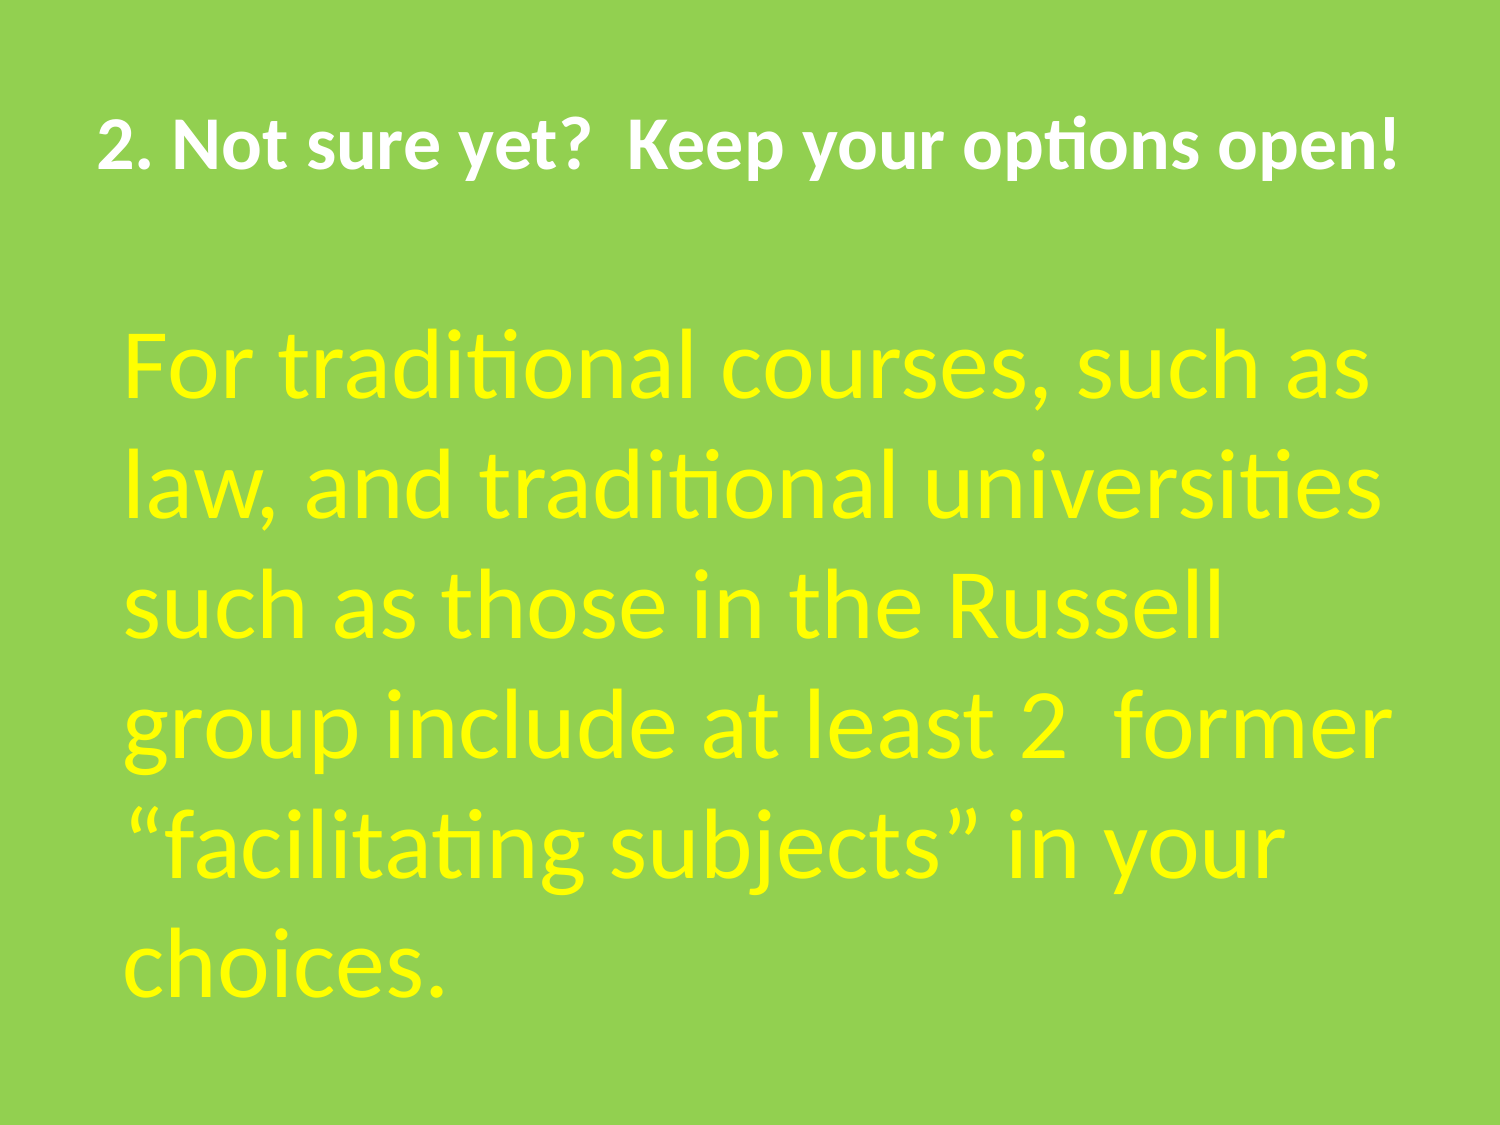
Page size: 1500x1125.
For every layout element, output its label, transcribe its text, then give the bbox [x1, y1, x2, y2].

title 2. Not sure yet? Keep your options open! [75, 45, 1425, 233]
list For traditional courses, such as law, and traditional universities such as those in the Russell group include at least 2 former “facilitating subjects” in your choices. [88, 290, 1439, 1050]
